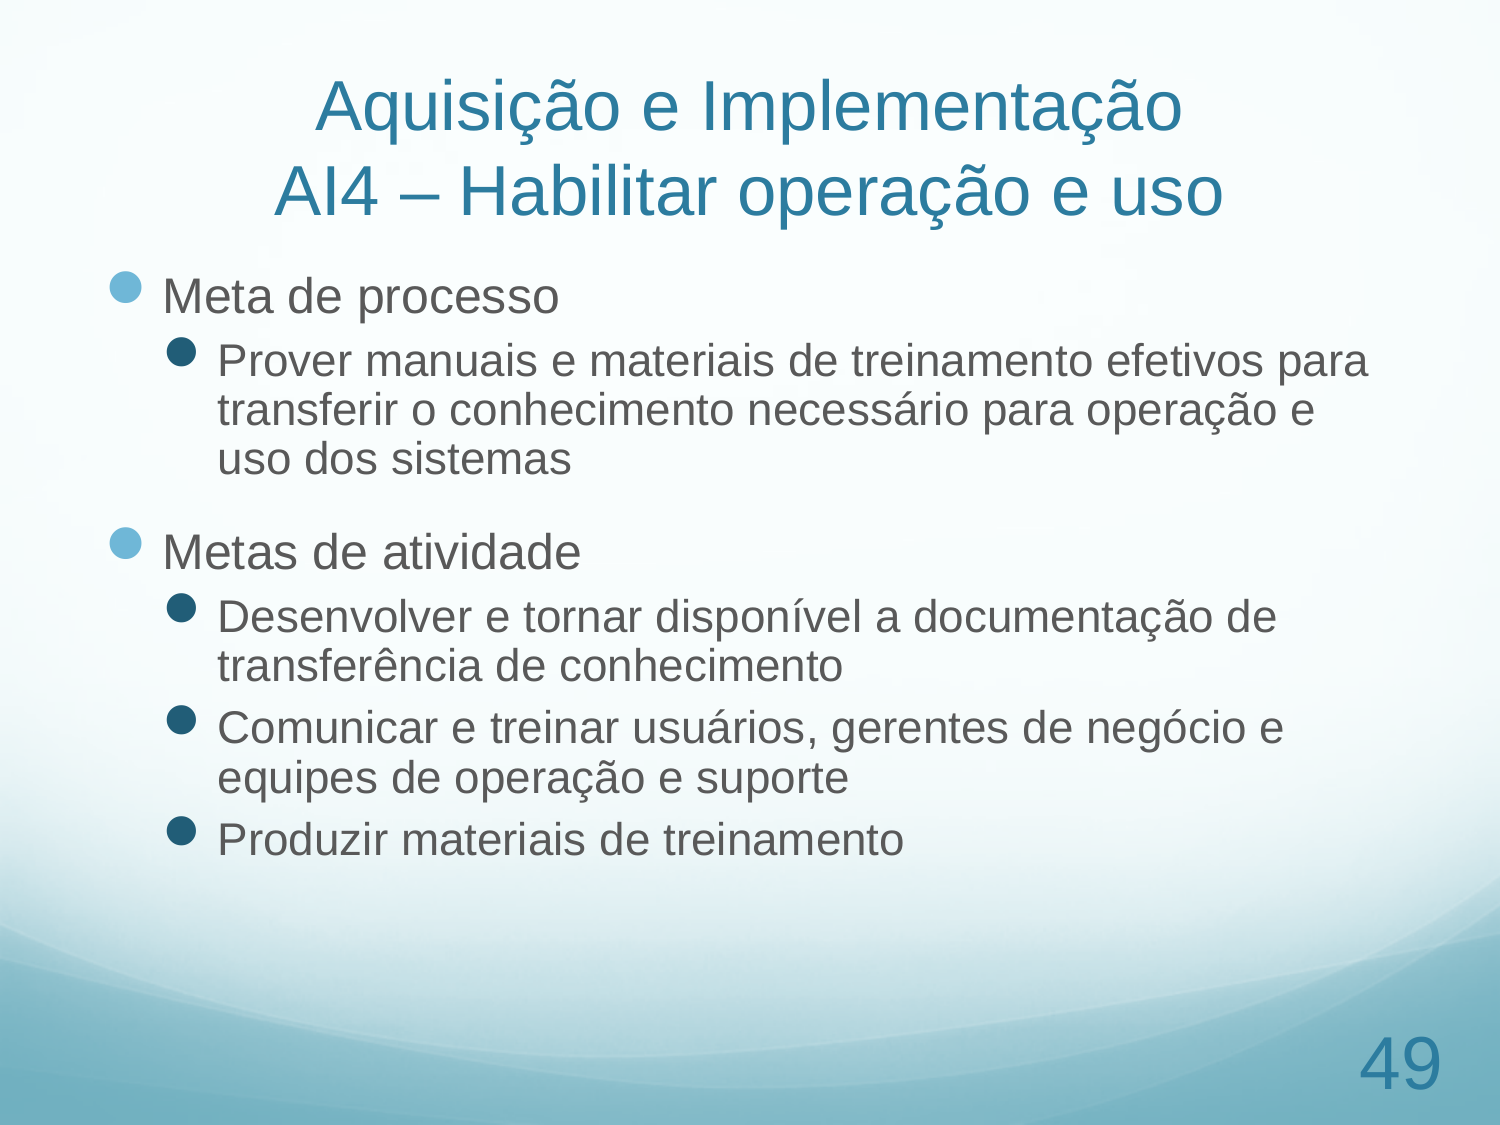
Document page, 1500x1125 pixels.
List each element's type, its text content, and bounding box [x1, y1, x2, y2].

list Meta de processo Prover manuais e materiais de treinamento efetivos para transferir o conhecimento necessário para operação e uso dos sistemas Metas de atividade Desenvolver e tornar disponível a documentação de transferência de conhecimento Comunicar e treinar usuários, gerentes de negócio e equipes de operação e suporte Produzir materiais de treinamento [90, 262, 1410, 975]
slide_number 49 [1295, 1029, 1459, 1090]
title Aquisição e Implementação AI4 – Habilitar operação e uso [90, 17, 1410, 237]
